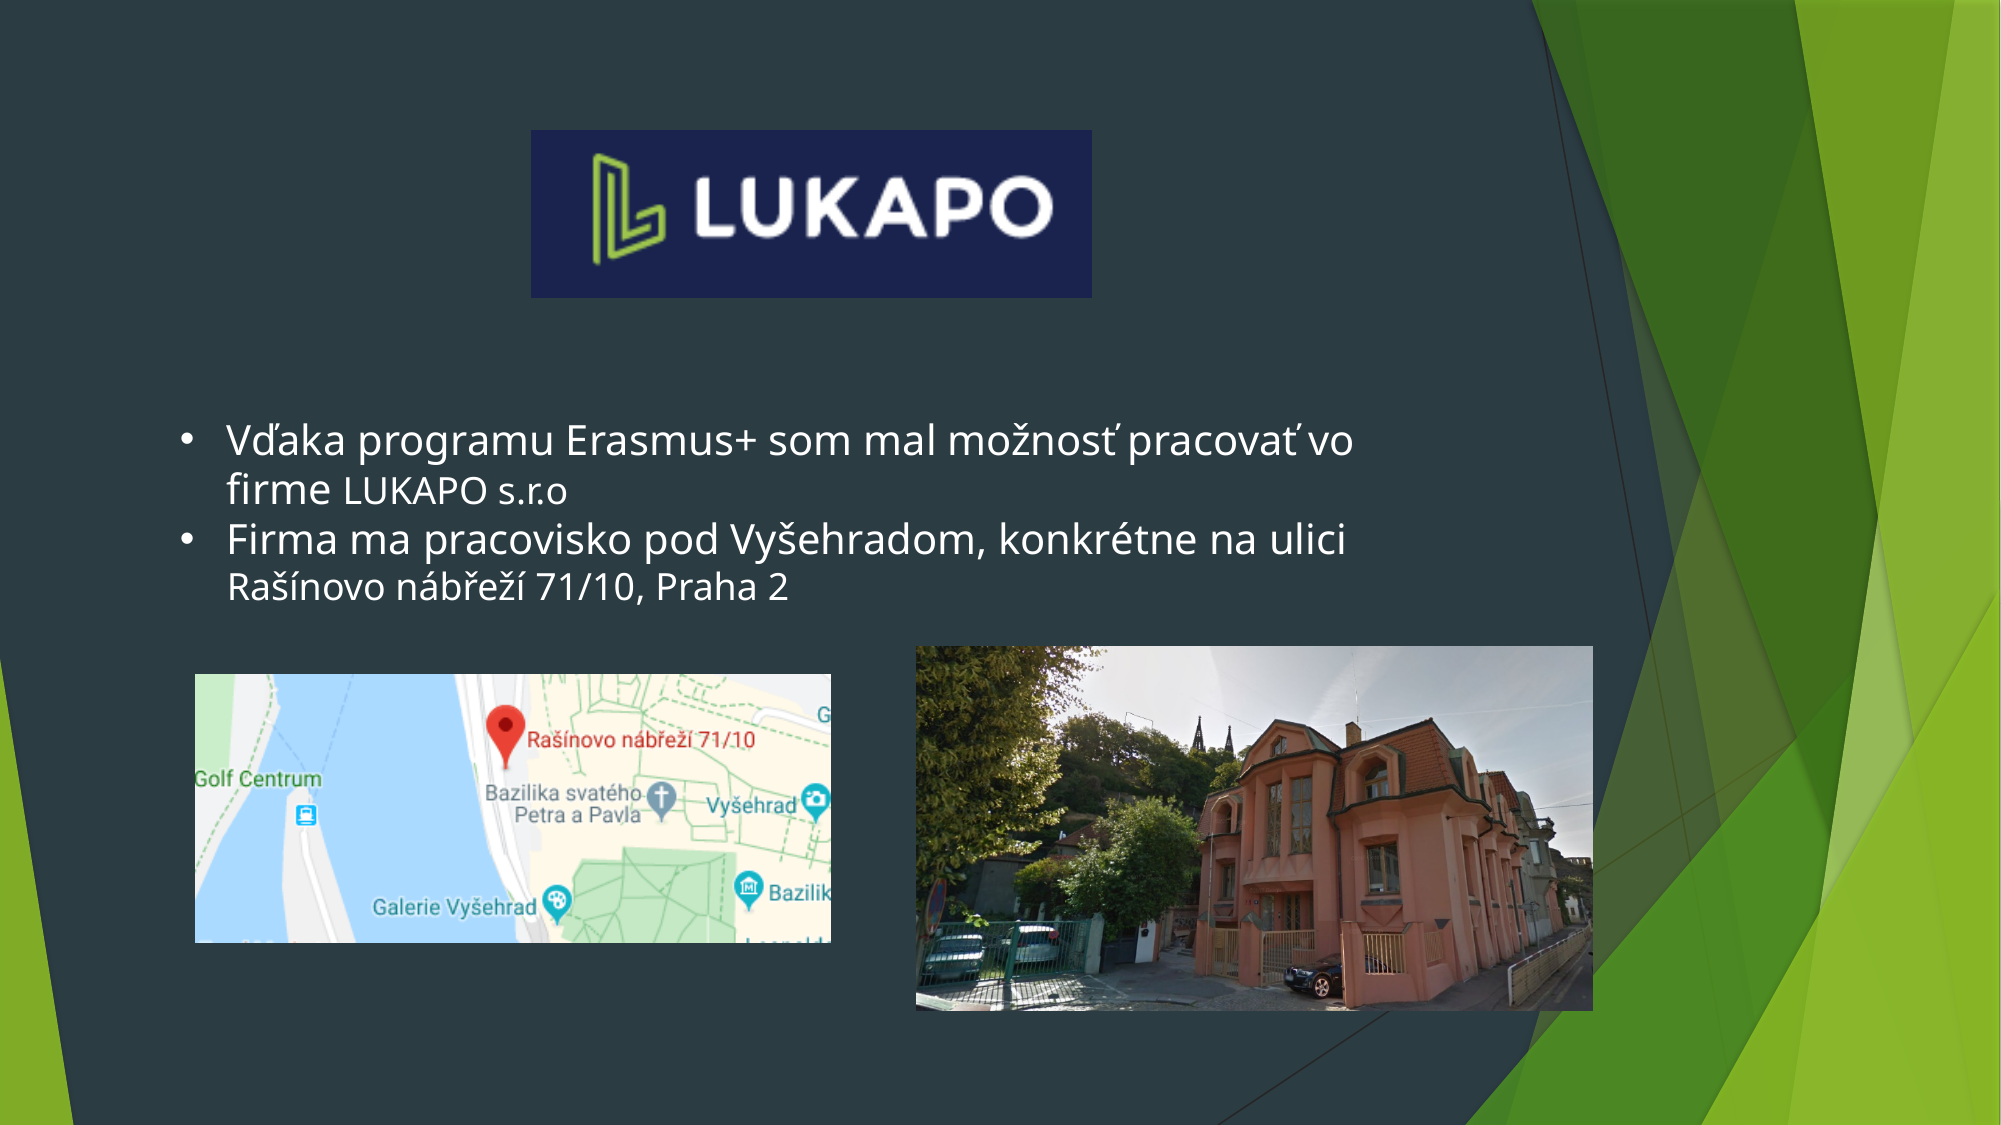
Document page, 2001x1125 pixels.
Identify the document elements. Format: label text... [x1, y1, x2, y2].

picture [194, 673, 831, 943]
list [531, 130, 1093, 298]
picture [915, 646, 1593, 1011]
text_box Vďaka programu Erasmus+ som mal možnosť pracovať vo firme LUKAPO s.r.o Firma ma pracovisko pod Vyšehradom, konkrétne na ulici Rašínovo nábřeží 71/10, Praha 2 [165, 405, 1459, 666]
